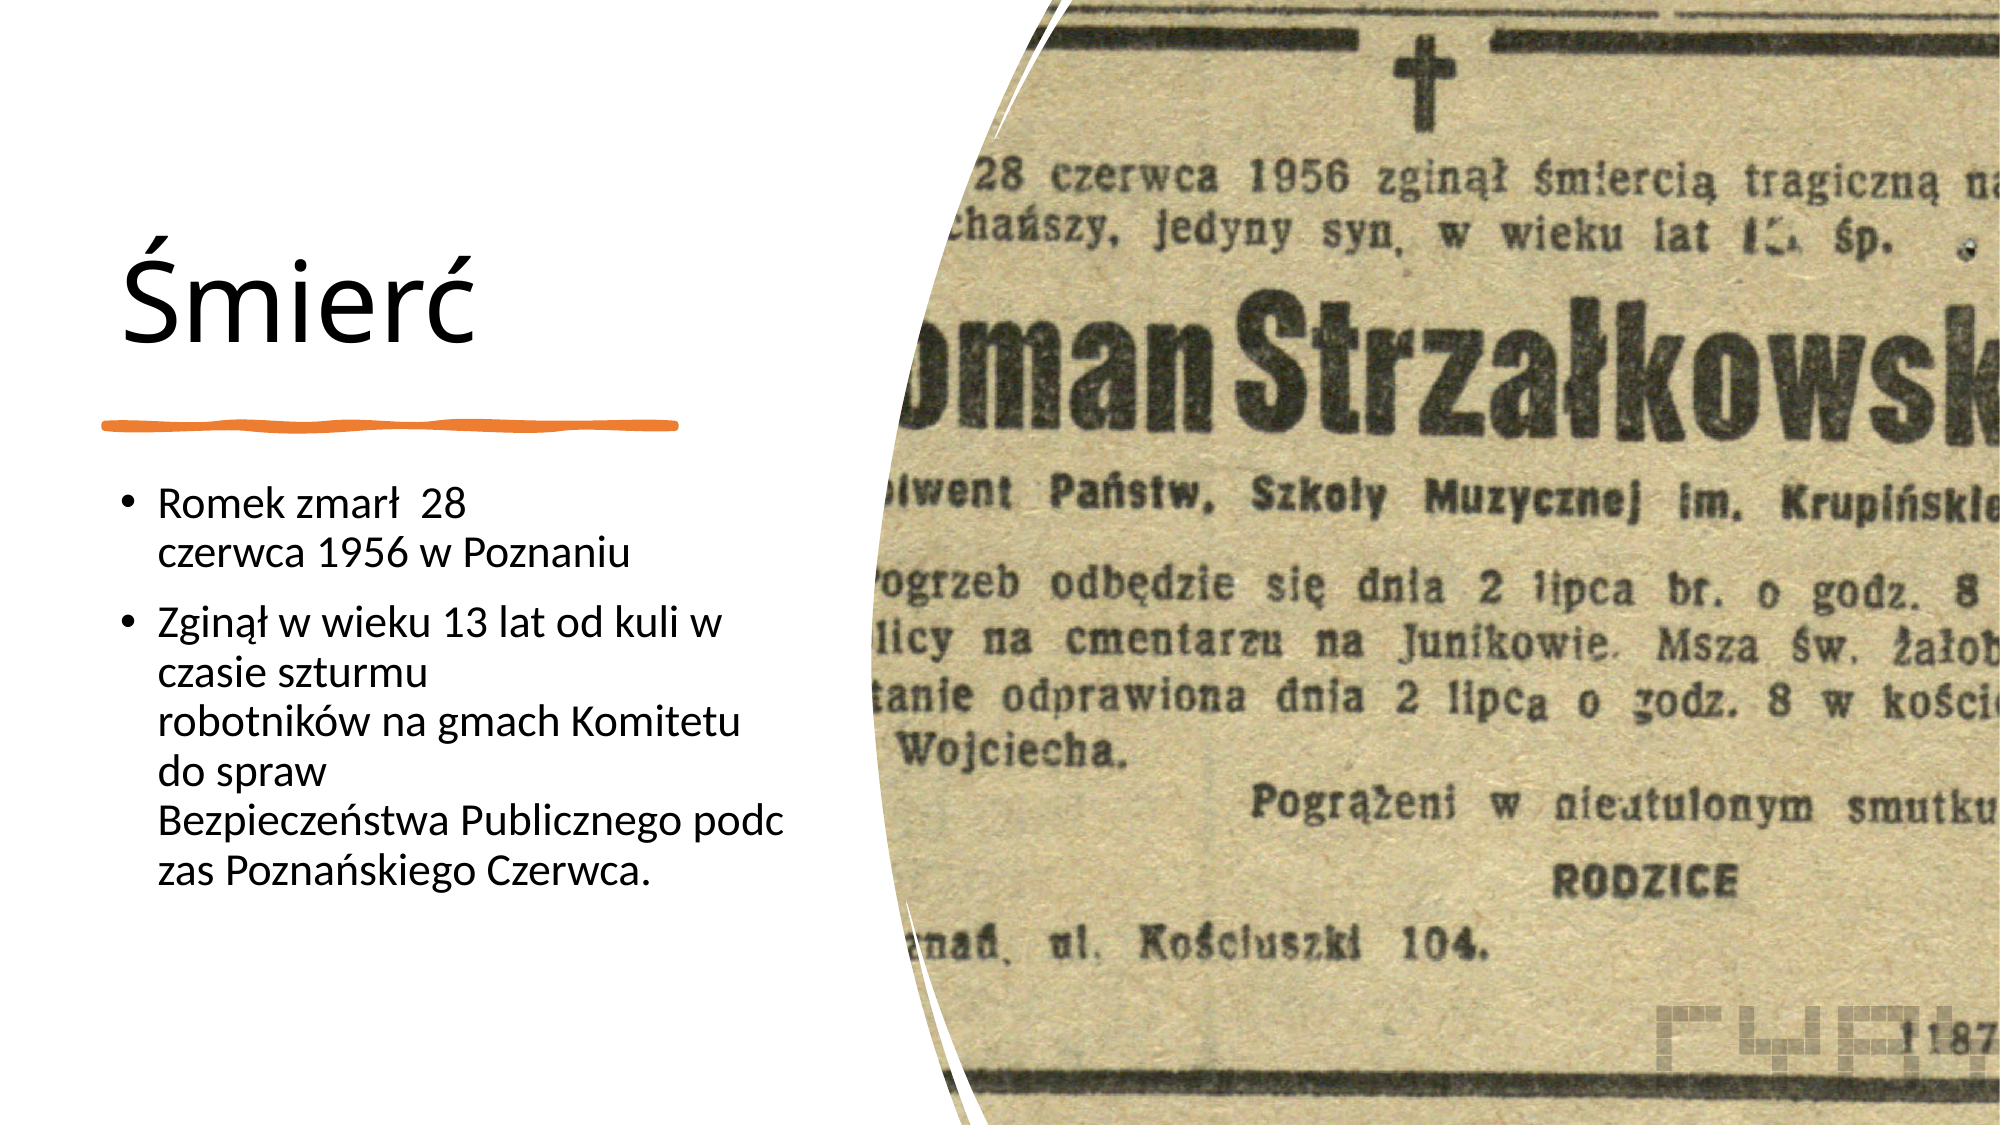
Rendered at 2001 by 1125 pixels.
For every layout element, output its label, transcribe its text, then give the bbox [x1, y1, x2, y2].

title Śmierć [105, 53, 822, 375]
picture [871, 0, 2000, 1125]
text_box [0, 0, 871, 1125]
list Romek zmarł 28 czerwca 1956 w Poznaniu Zginął w wieku 13 lat od kuli w czasie szturmu robotników na gmach Komitetu do spraw Bezpieczeństwa Publicznego podczas Poznańskiego Czerwca. [105, 471, 802, 1016]
text_box [103, 421, 676, 431]
